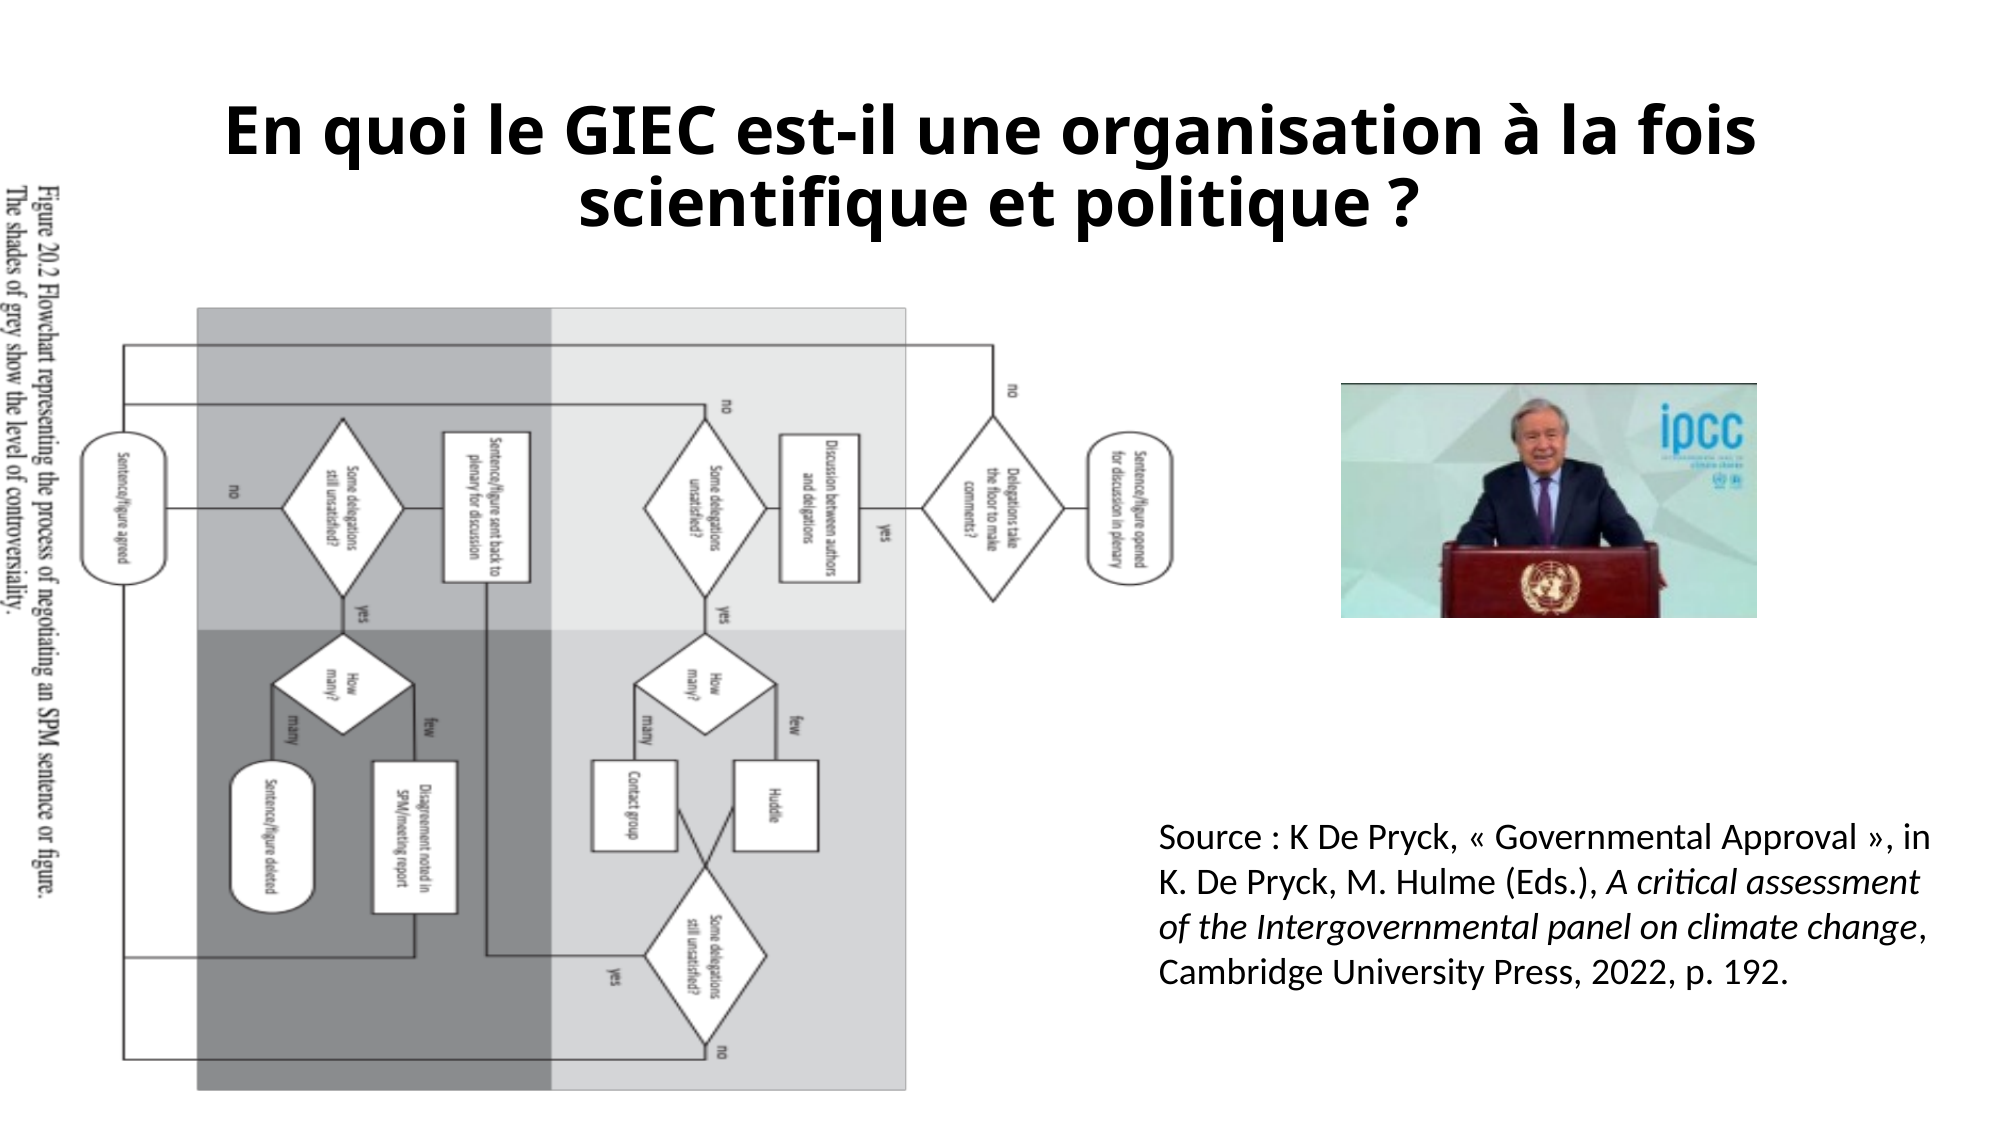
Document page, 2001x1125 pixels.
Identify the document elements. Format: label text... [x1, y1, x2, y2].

title En quoi le GIEC est-il une organisation à la fois scientifique et politique ? [1068, 59, 1863, 278]
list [112, 57, 1068, 1125]
text_box Source : K De Pryck, « Governmental Approval », in K. De Pryck, M. Hulme (Eds.), A critical assessment of the Intergovernmental panel on climate change, Cambridge University Press, 2022, p. 192. [1143, 804, 1954, 1000]
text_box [1340, 382, 1758, 619]
